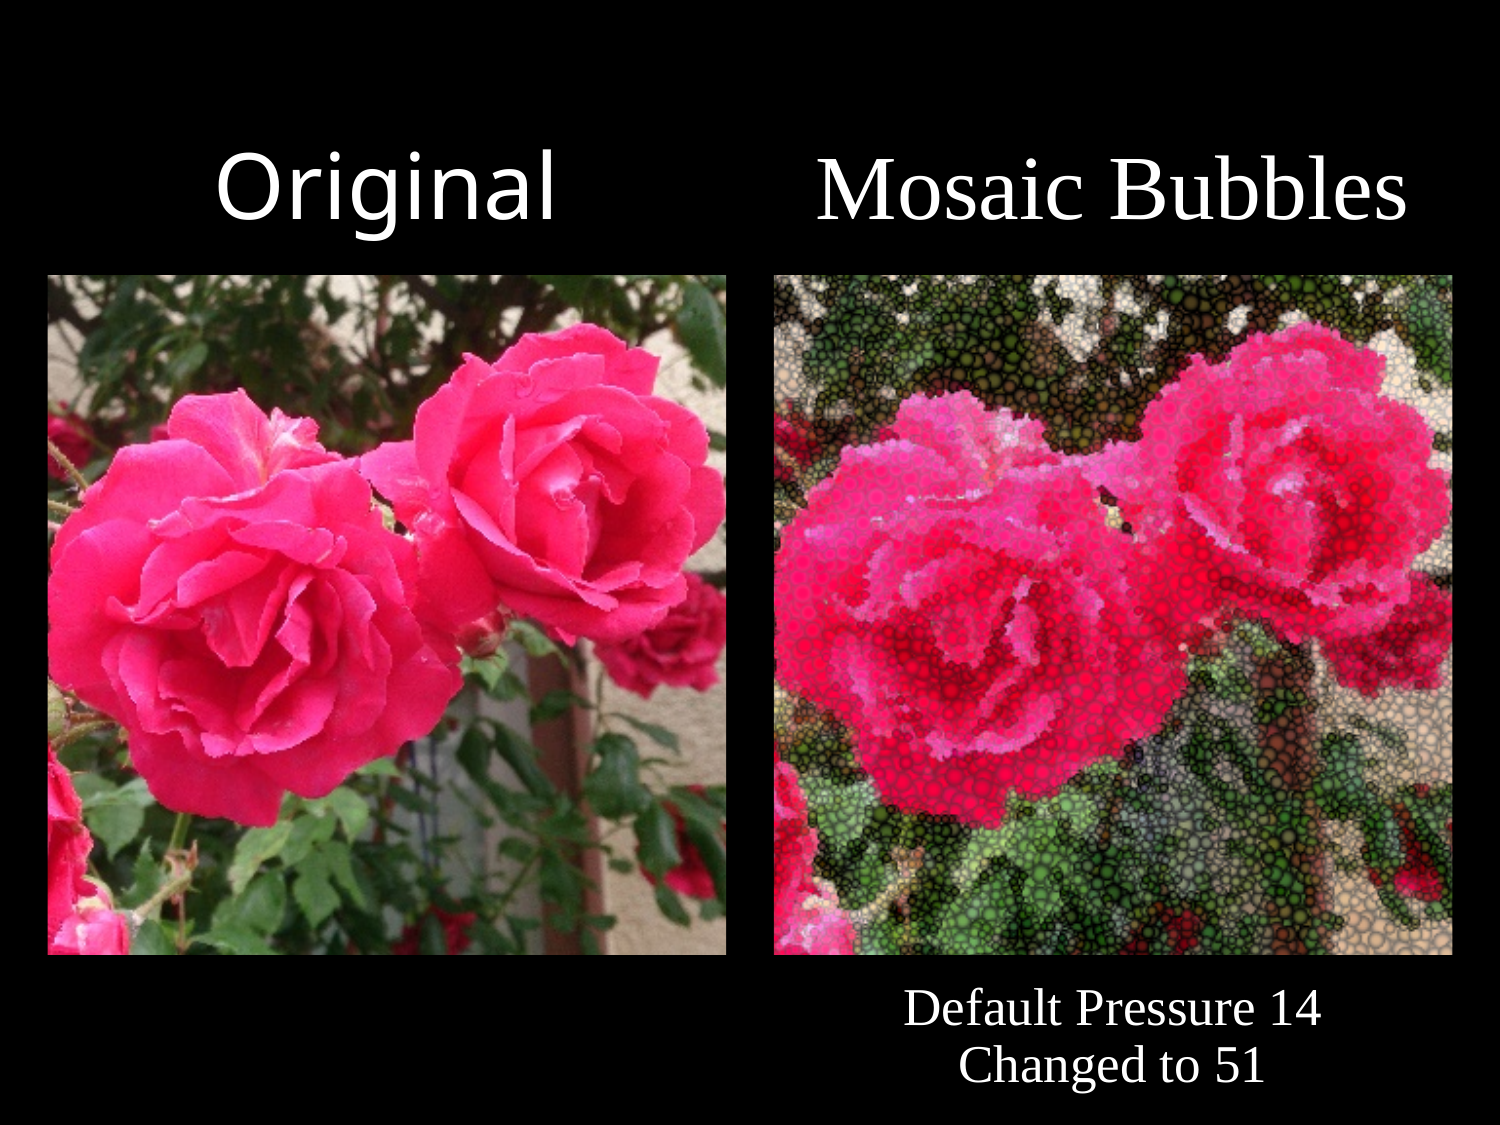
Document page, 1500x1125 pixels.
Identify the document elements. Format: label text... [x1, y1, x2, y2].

text_box Original [47, 125, 727, 256]
text_box Mosaic Bubbles [773, 125, 1453, 256]
picture [773, 272, 1453, 955]
text_box Default Pressure 14 Changed to 51 [773, 971, 1453, 1102]
picture [47, 272, 727, 955]
